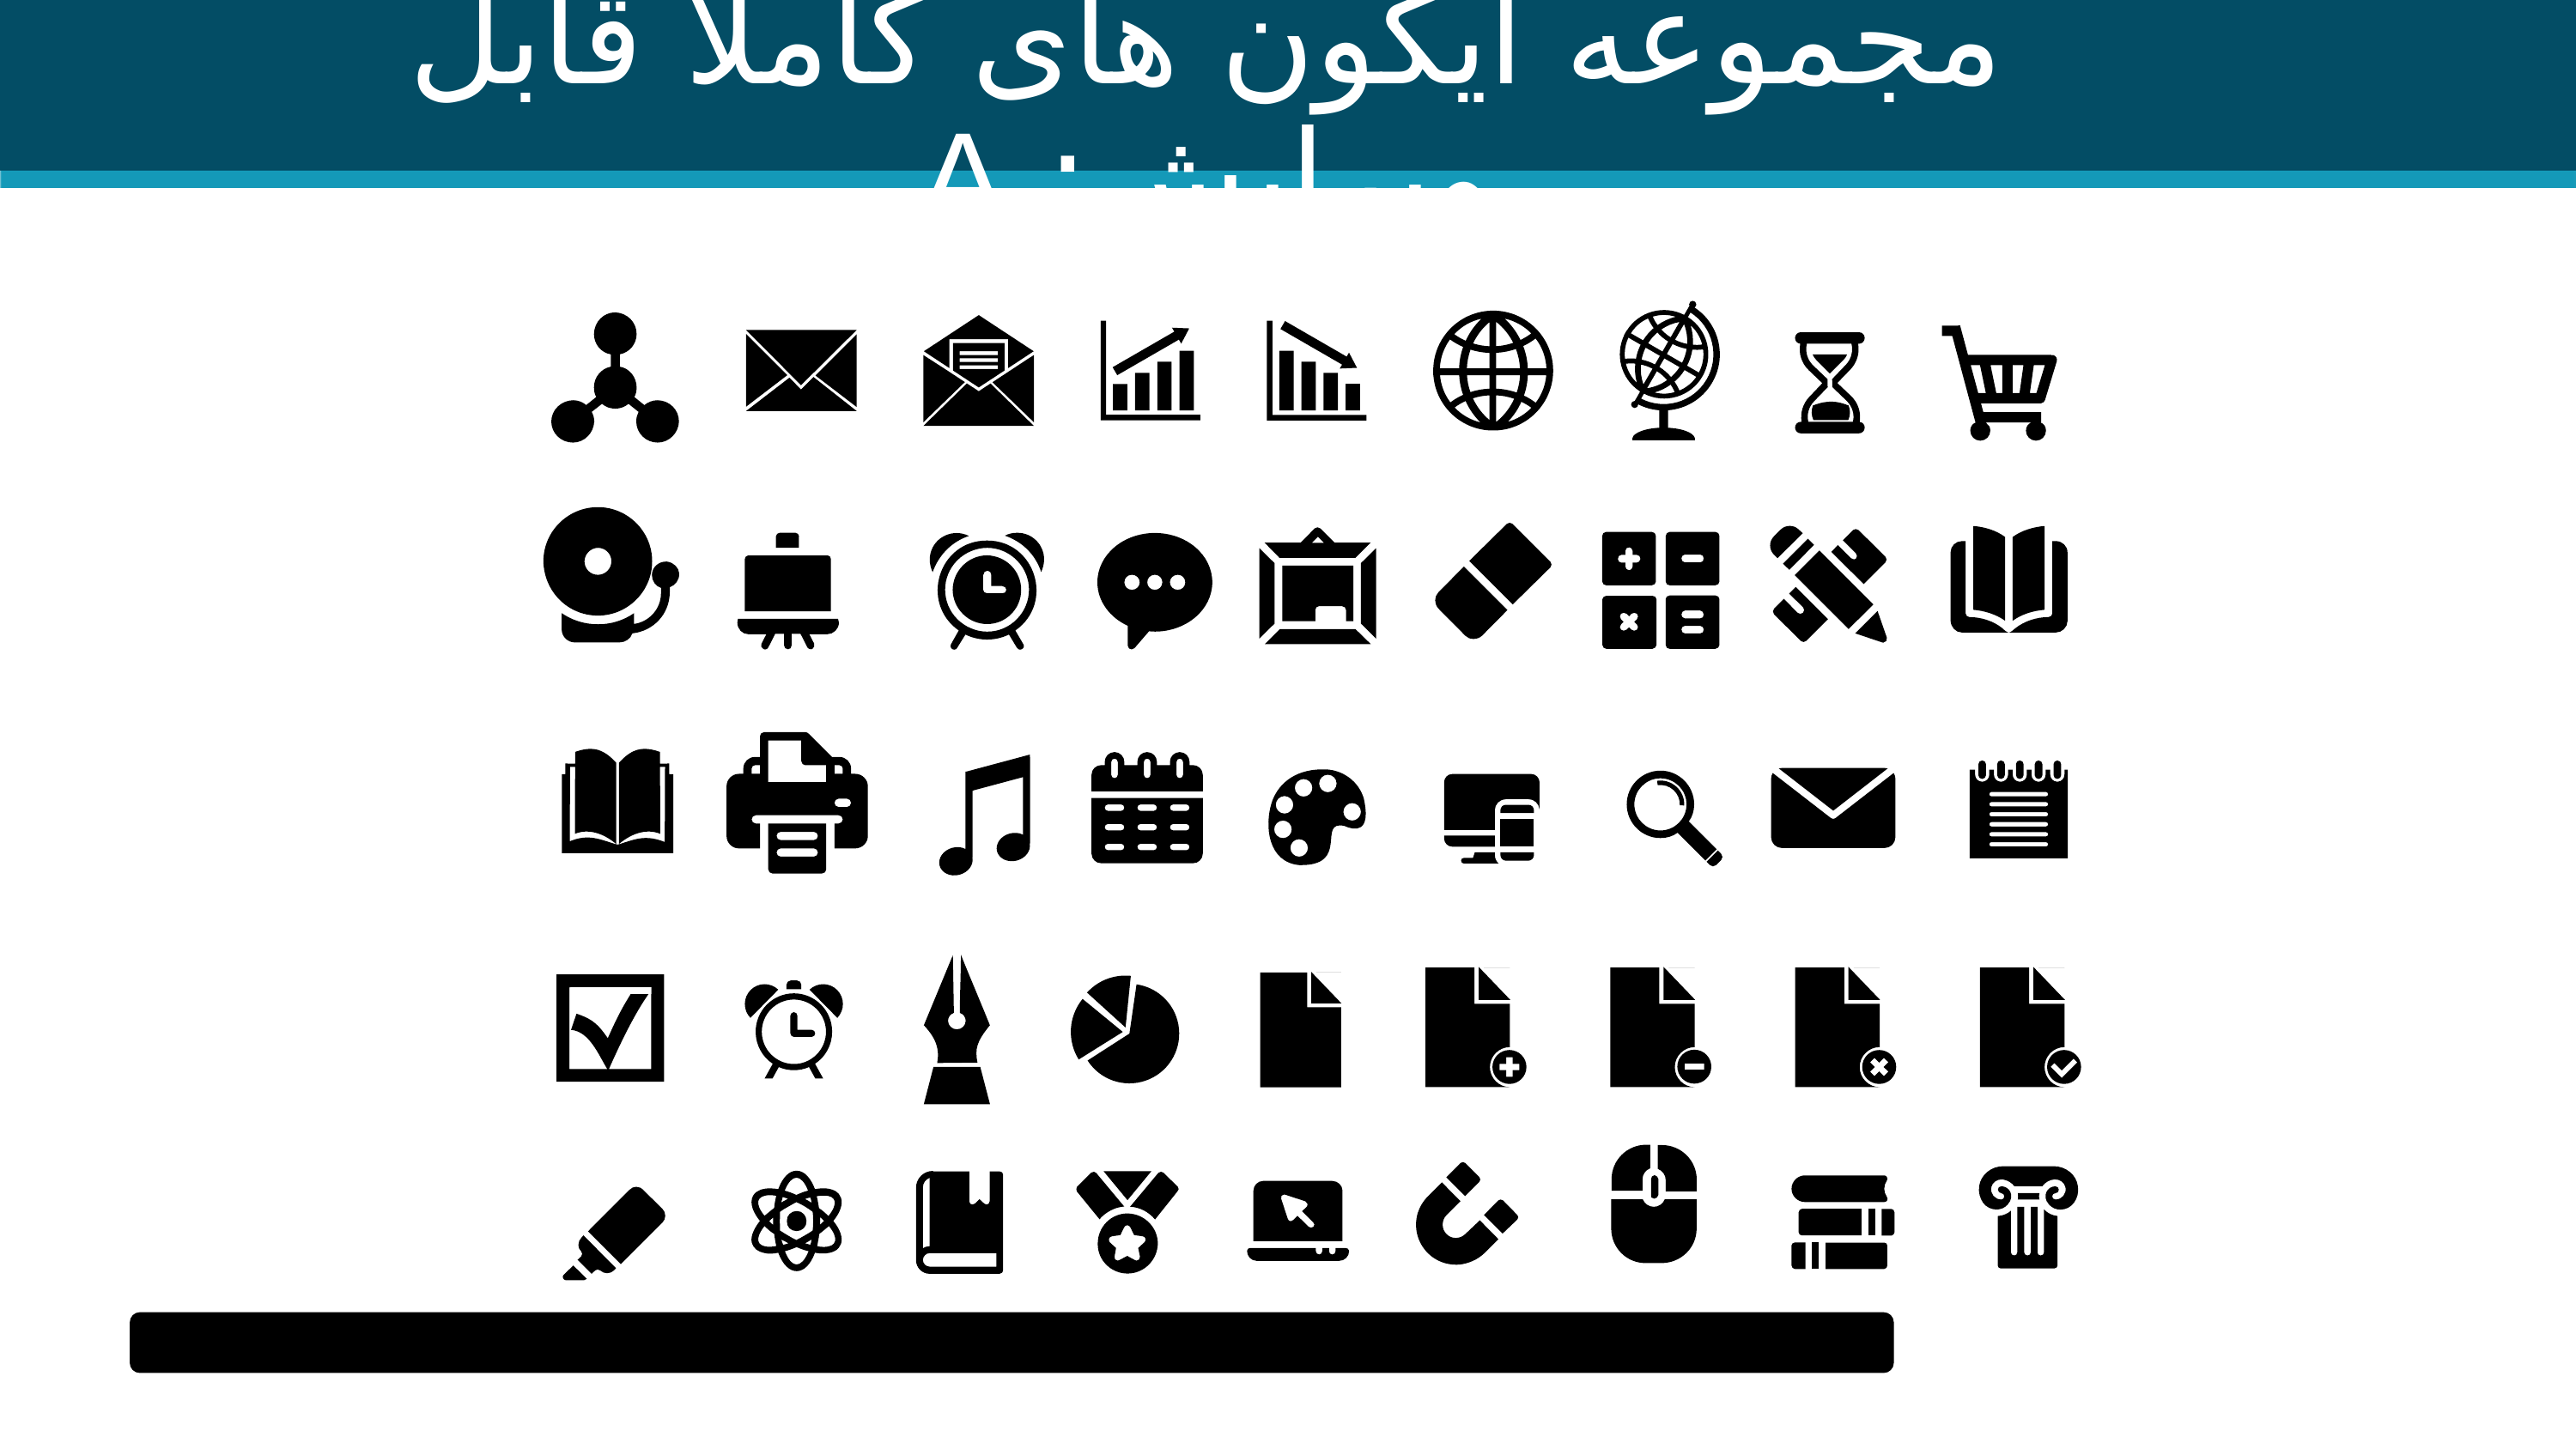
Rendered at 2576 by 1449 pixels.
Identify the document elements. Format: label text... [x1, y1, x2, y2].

text_box [923, 955, 990, 1064]
text_box [1071, 998, 1123, 1060]
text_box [1978, 1166, 2080, 1270]
text_box [2033, 967, 2065, 1000]
text_box [923, 355, 1035, 427]
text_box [543, 506, 680, 643]
text_box [2053, 760, 2062, 779]
text_box [1848, 967, 1880, 1000]
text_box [1791, 1174, 1895, 1270]
text_box [1097, 532, 1212, 650]
text_box [562, 749, 674, 853]
text_box [1268, 769, 1366, 865]
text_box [919, 532, 1055, 650]
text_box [129, 1312, 1894, 1373]
text_box [1979, 967, 2065, 1088]
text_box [1076, 1171, 1180, 1274]
text_box [1433, 310, 1553, 431]
text_box [0, 0, 2576, 188]
text_box [1086, 975, 1131, 1028]
text_box [815, 334, 857, 408]
text_box [1100, 320, 1200, 421]
text_box [1663, 967, 1696, 1000]
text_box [1771, 767, 1896, 849]
text_box [1311, 972, 1342, 1003]
text_box [939, 755, 1030, 876]
text_box [2034, 760, 2043, 779]
text_box [1978, 760, 1986, 779]
text_box [1610, 967, 1711, 1088]
text_box [923, 1066, 990, 1105]
text_box [1425, 967, 1510, 1088]
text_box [1601, 531, 1720, 649]
text_box [786, 980, 802, 990]
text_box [1950, 525, 2069, 633]
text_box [748, 1170, 848, 1272]
text_box [756, 993, 833, 1079]
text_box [561, 1186, 667, 1281]
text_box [1259, 527, 1376, 645]
text_box [952, 343, 1005, 388]
text_box [1795, 967, 1880, 1088]
text_box [2015, 760, 2024, 779]
text_box [915, 1171, 1004, 1274]
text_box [1433, 522, 1552, 640]
text_box [745, 330, 857, 385]
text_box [1091, 751, 1203, 864]
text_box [1247, 1180, 1350, 1262]
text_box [1611, 1144, 1698, 1264]
text_box [744, 984, 779, 1018]
text_box [809, 984, 843, 1018]
text_box [923, 315, 1034, 368]
text_box [1087, 984, 1180, 1084]
text_box [1795, 332, 1865, 433]
text_box [745, 334, 787, 407]
text_box [1941, 324, 2057, 441]
text_box [745, 377, 857, 411]
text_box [1768, 525, 1888, 643]
text_box [1492, 1050, 1527, 1084]
text_box [1969, 769, 2069, 858]
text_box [1443, 773, 1540, 864]
text_box [1260, 972, 1341, 1088]
text_box [551, 312, 679, 443]
text_box [1996, 760, 2005, 779]
text_box [1267, 320, 1367, 421]
text_box [556, 974, 665, 1082]
text_box [1479, 967, 1510, 1000]
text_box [737, 532, 840, 650]
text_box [726, 731, 868, 874]
text_box [1626, 770, 1722, 867]
text_box [2047, 1050, 2081, 1084]
text_box مجموعه آیکون های کاملاً قابل ویرایش: A [221, 54, 2194, 170]
text_box [1862, 1050, 1897, 1084]
text_box [1619, 300, 1720, 440]
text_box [1413, 1161, 1519, 1265]
